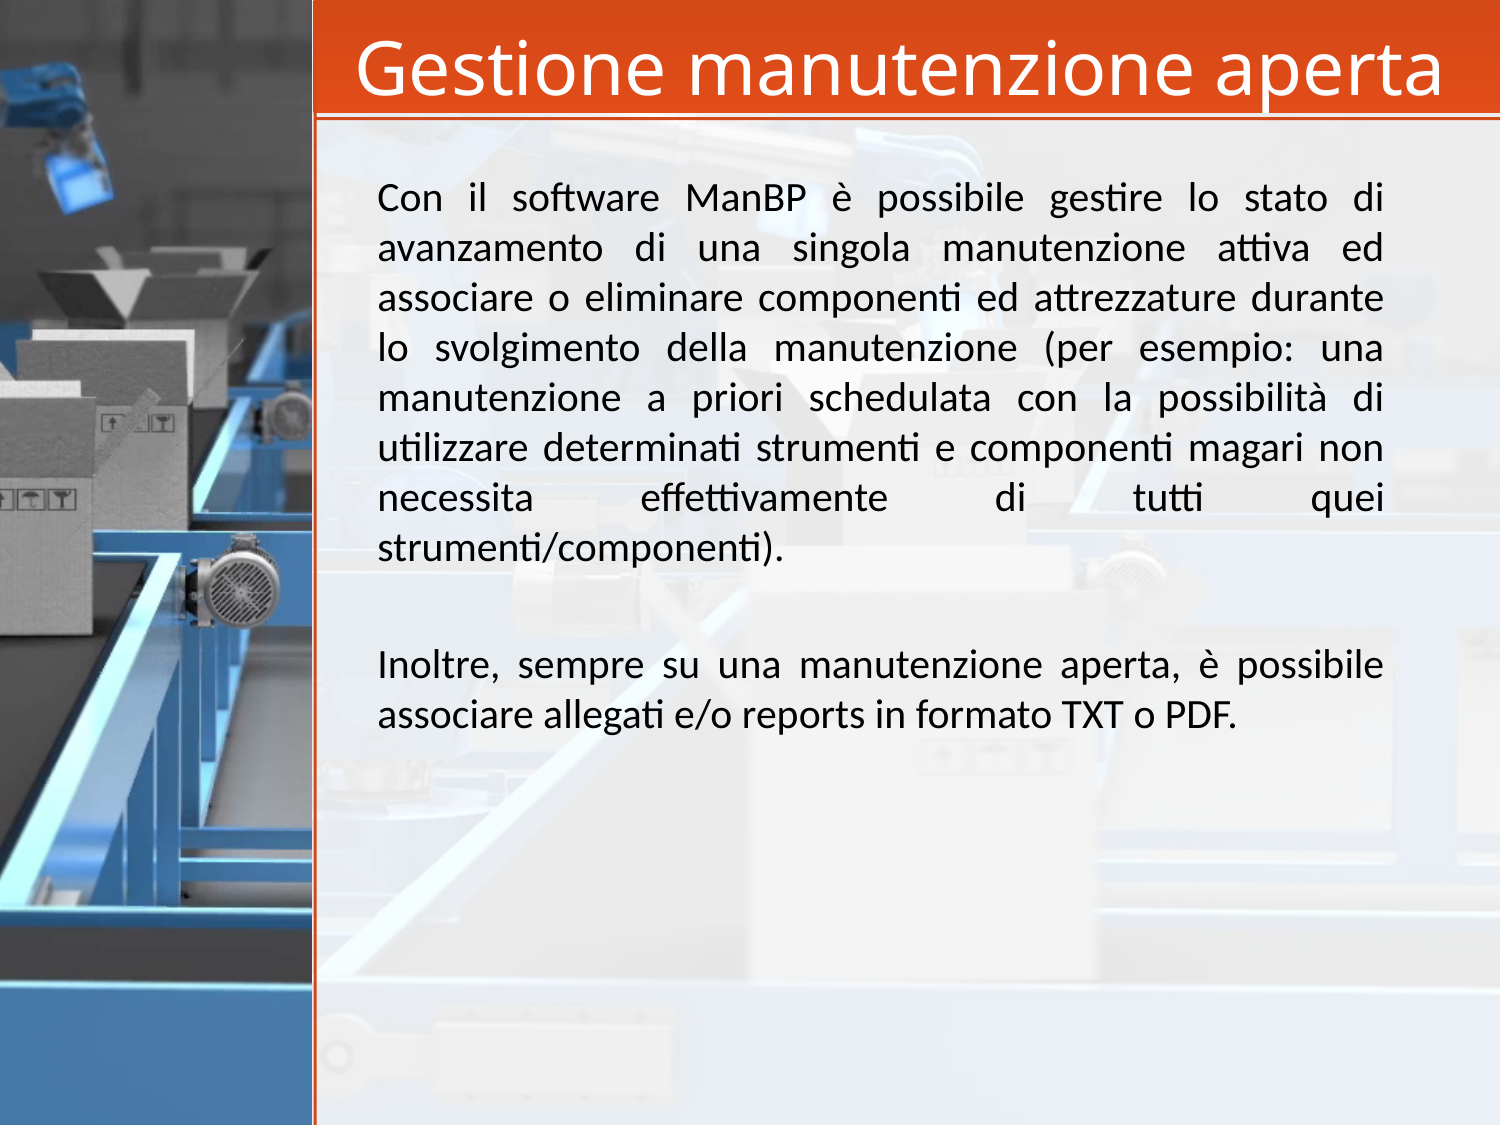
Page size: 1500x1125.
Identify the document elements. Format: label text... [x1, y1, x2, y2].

picture [317, 121, 1500, 1125]
list Con il software ManBP è possibile gestire lo stato di avanzamento di una singola manutenzione attiva ed associare o eliminare componenti ed attrezzature durante lo svolgimento della manutenzione (per esempio: una manutenzione a priori schedulata con la possibilità di utilizzare determinati strumenti e componenti magari non necessita effettivamente di tutti quei strumenti/componenti). Inoltre, sempre su una manutenzione aperta, è possibile associare allegati e/o reports in formato TXT o PDF. [362, 162, 1400, 838]
picture [0, 0, 313, 1125]
title Gestione manutenzione aperta [300, 0, 1500, 118]
